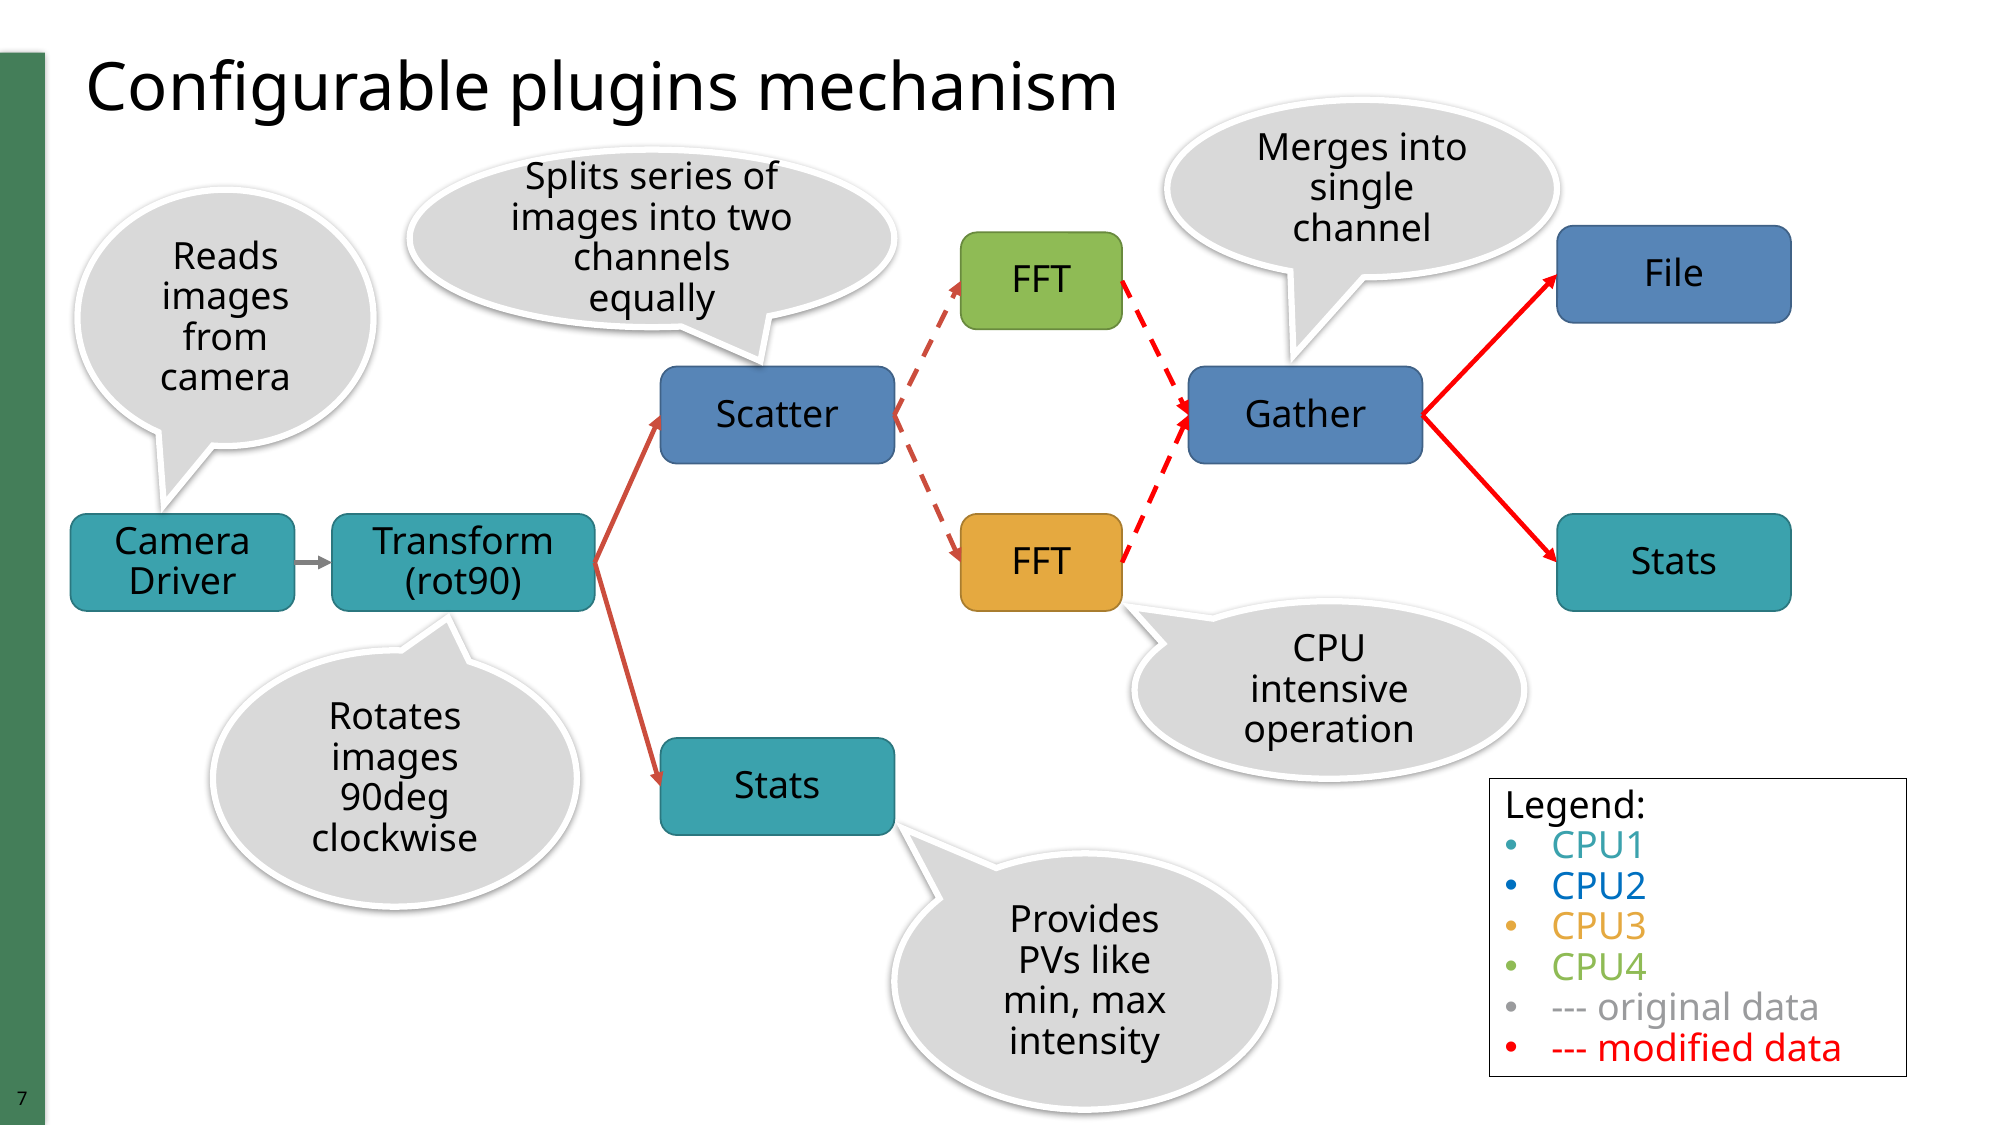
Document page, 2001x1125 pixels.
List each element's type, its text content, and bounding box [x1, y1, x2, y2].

text_box Camera Driver [69, 513, 296, 612]
text_box CPU intensive operation [1130, 601, 1525, 779]
text_box Legend: CPU1 CPU2 CPU3 CPU4 --- original data --- modified data [1489, 778, 1907, 1077]
text_box Gather [1189, 365, 1422, 465]
text_box File [1556, 224, 1792, 324]
text_box Scatter [659, 365, 894, 465]
text_box FFT [959, 231, 1123, 331]
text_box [1121, 414, 1189, 563]
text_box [594, 414, 661, 562]
text_box Stats [659, 737, 896, 836]
text_box Rotates images 90deg clockwise [212, 617, 577, 907]
text_box Reads images from camera [77, 189, 374, 506]
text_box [1422, 273, 1558, 414]
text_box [594, 562, 661, 787]
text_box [1121, 280, 1189, 414]
text_box Provides PVs like min, max intensity [894, 828, 1275, 1110]
title Configurable plugins mechanism [70, 44, 1946, 134]
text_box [1422, 414, 1558, 563]
text_box Splits series of images into two channels equally [409, 149, 895, 362]
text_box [894, 280, 962, 414]
text_box Merges into single channel [1167, 99, 1558, 356]
text_box Stats [1556, 513, 1792, 612]
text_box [894, 414, 962, 563]
text_box Transform (rot90) [331, 513, 594, 612]
text_box FFT [959, 513, 1123, 612]
